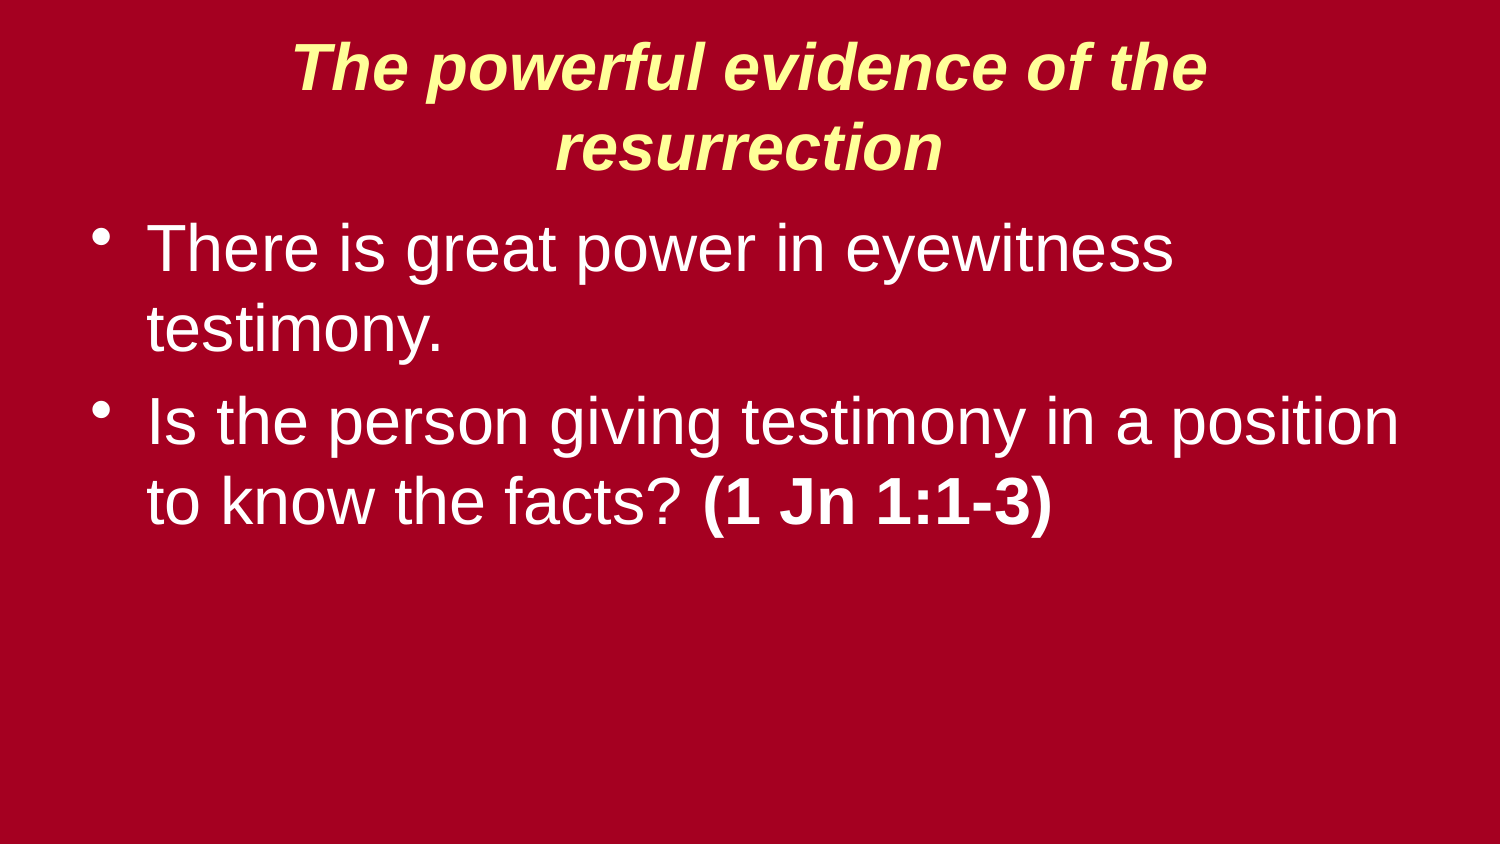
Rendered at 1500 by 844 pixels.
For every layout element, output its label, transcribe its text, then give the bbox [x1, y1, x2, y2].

title The powerful evidence of the resurrection [75, 33, 1425, 175]
list There is great power in eyewitness testimony. Is the person giving testimony in a position to know the facts? (1 Jn 1:1-3) [75, 196, 1425, 754]
